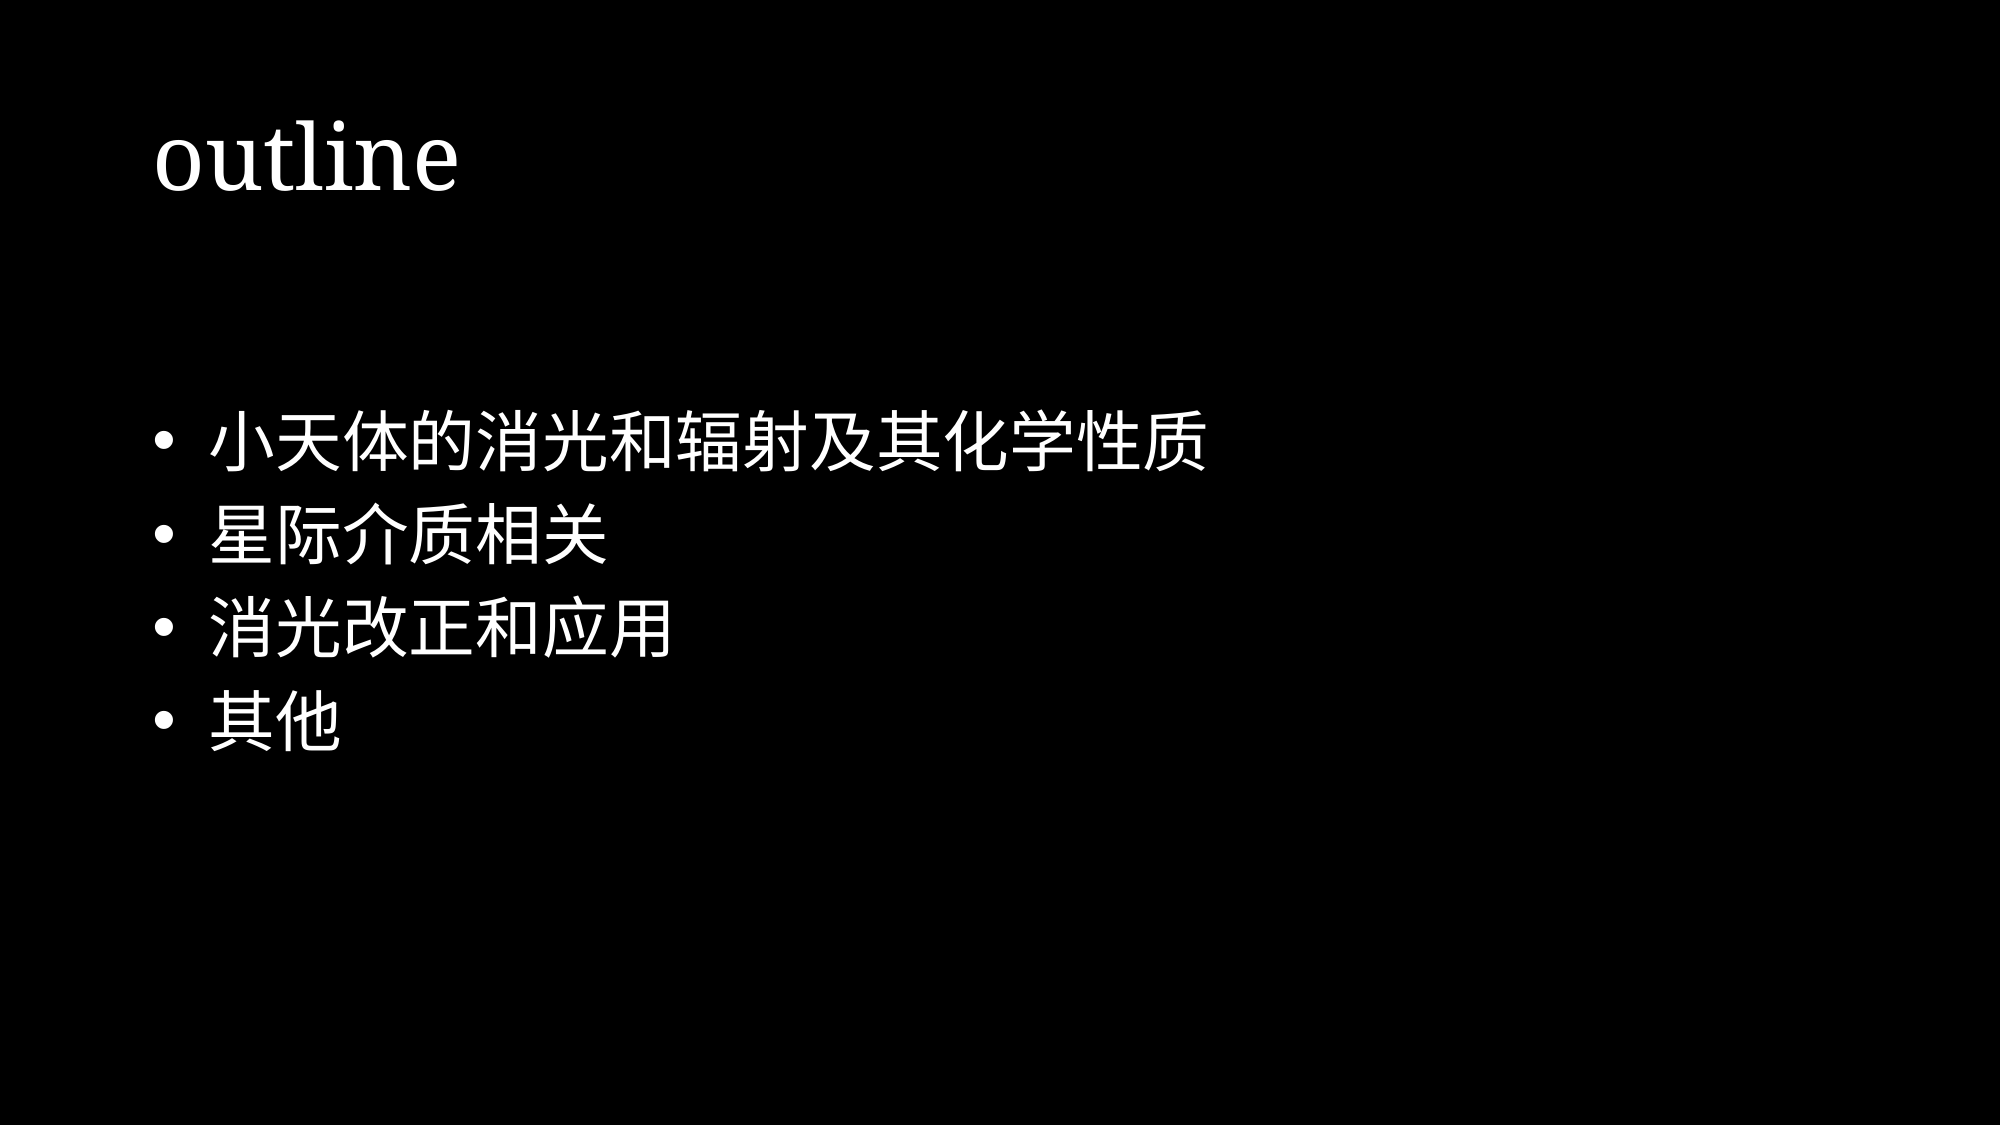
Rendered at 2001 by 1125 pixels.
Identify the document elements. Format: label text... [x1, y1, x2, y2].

title outline [137, 45, 1863, 263]
list 小天体的消光和辐射及其化学性质 星际介质相关 消光改正和应用 其他 [137, 298, 1863, 1013]
